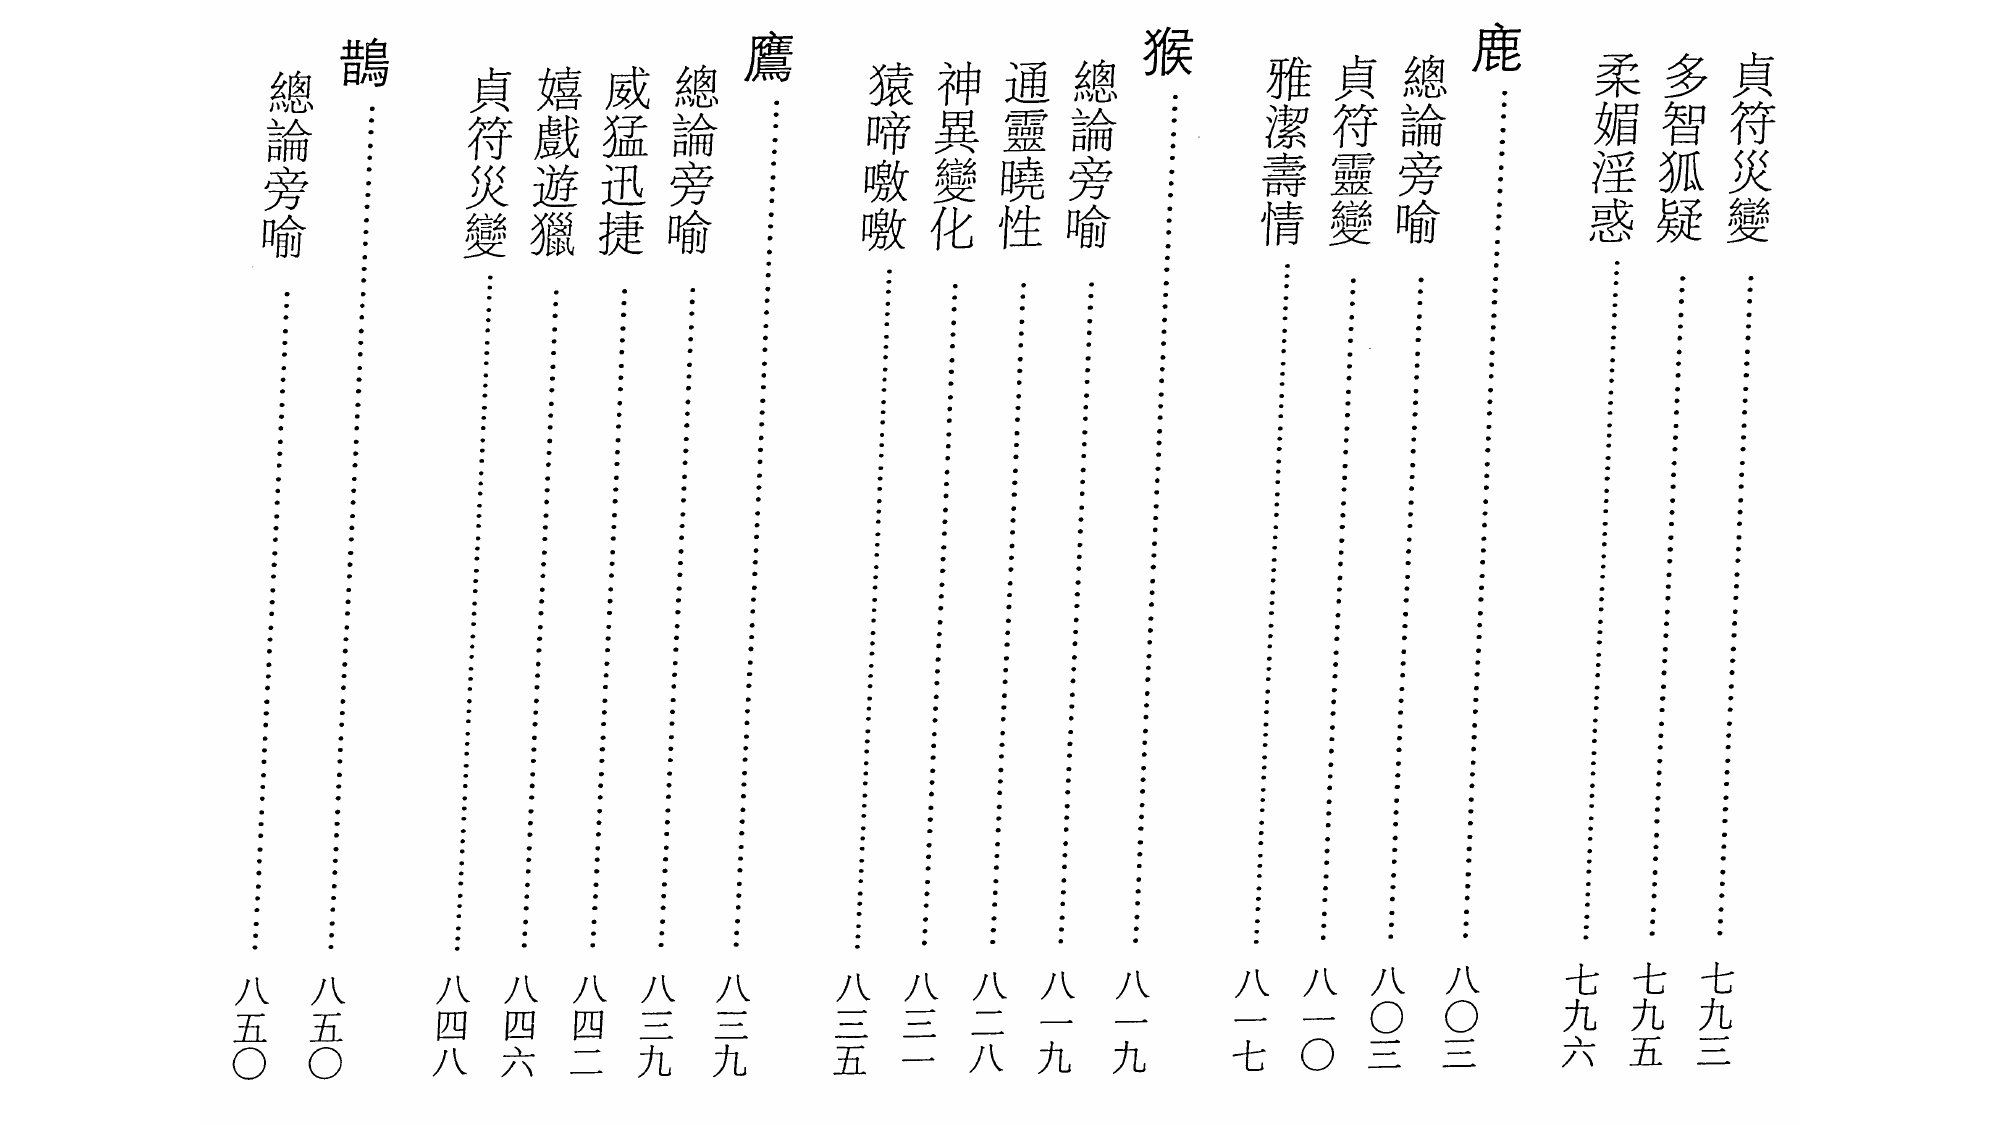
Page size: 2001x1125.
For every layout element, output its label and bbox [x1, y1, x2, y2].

picture [201, 0, 1799, 1125]
